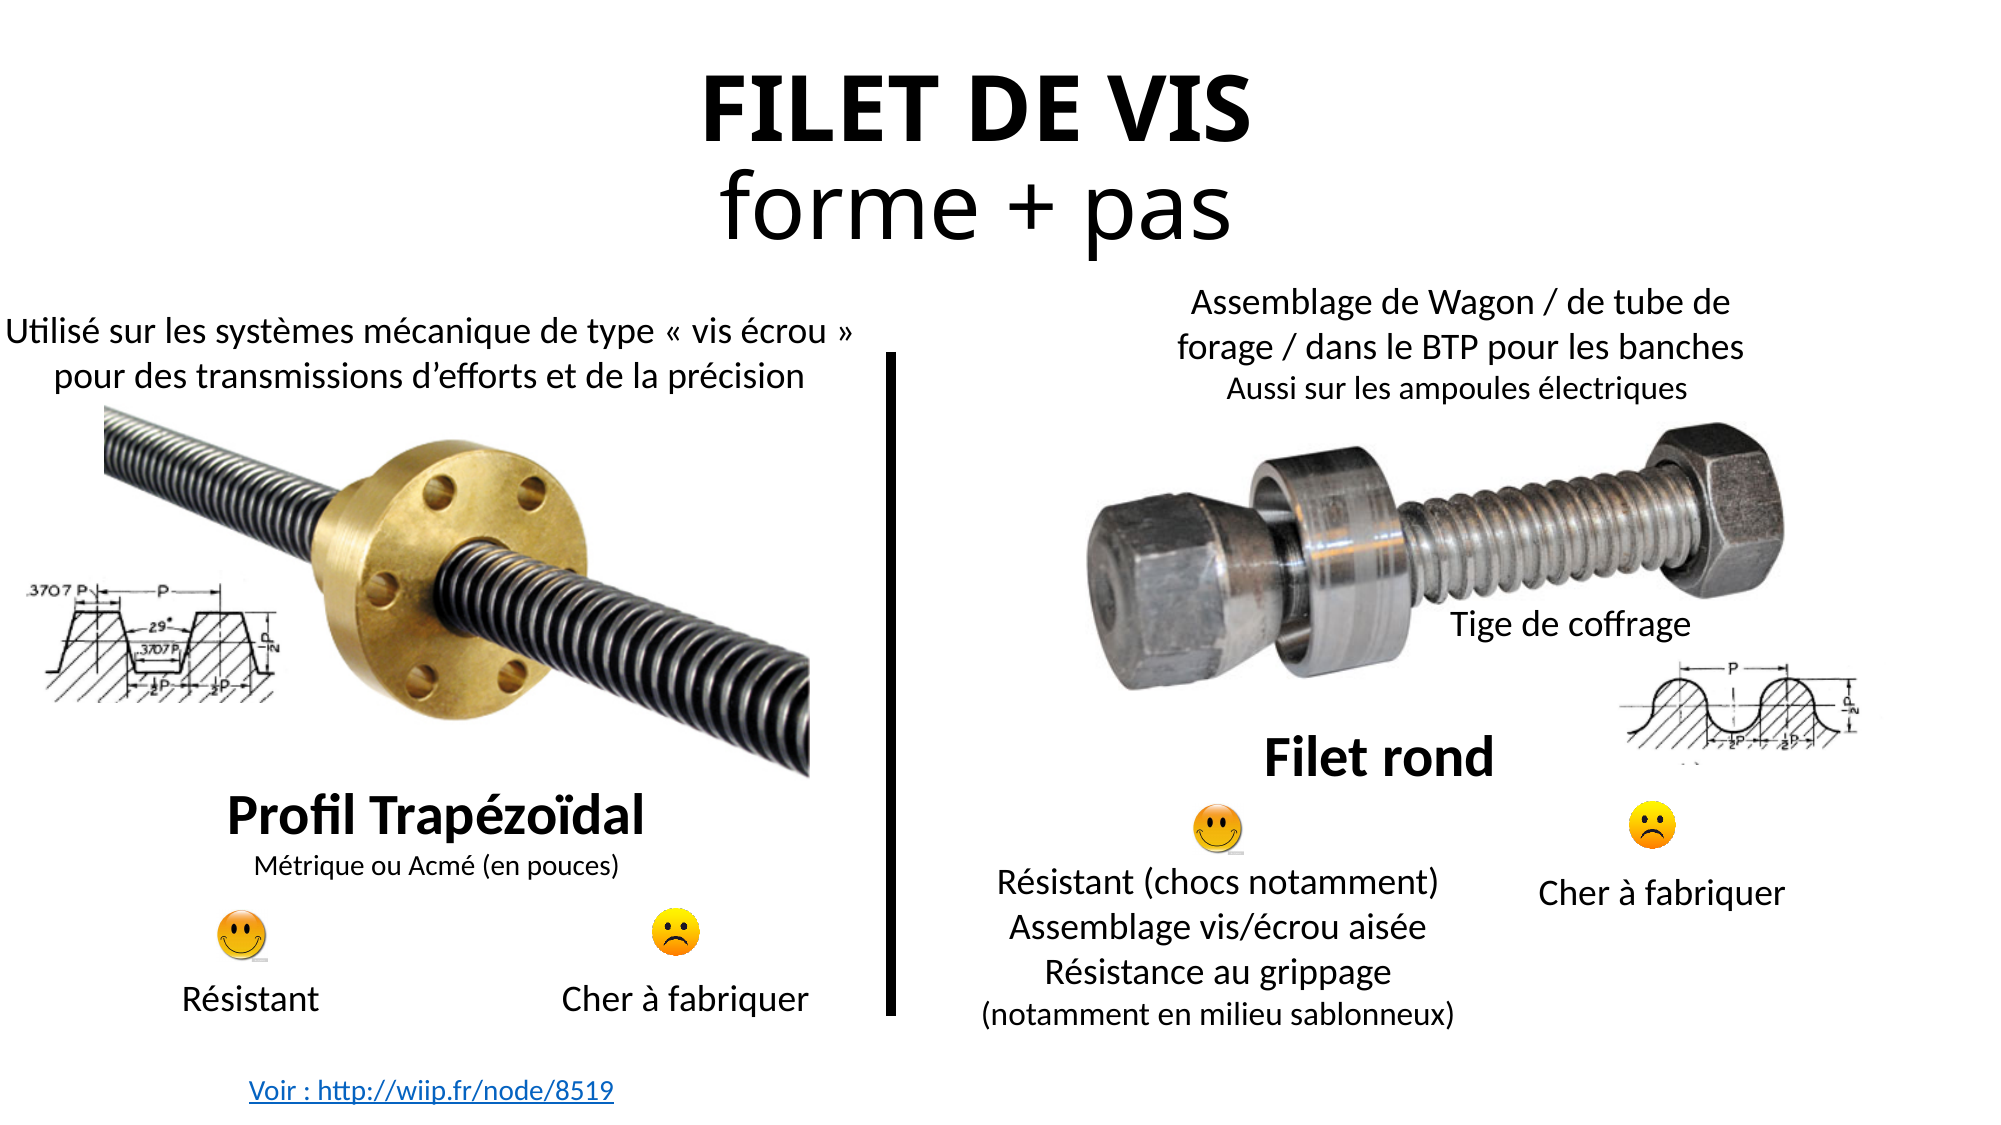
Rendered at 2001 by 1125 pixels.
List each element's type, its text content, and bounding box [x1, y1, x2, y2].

picture [13, 338, 810, 789]
picture [1192, 803, 1244, 855]
picture [1085, 421, 1886, 765]
text_box Cher à fabriquer [547, 966, 913, 1027]
picture [216, 909, 268, 962]
text_box Profil Trapézoïdal Métrique ou Acmé (en pouces) [186, 789, 687, 889]
text_box Filet rond [1249, 710, 1576, 796]
text_box Cher à fabriquer [1523, 860, 1890, 921]
text_box Voir : http://wiip.fr/node/8519 [234, 1063, 688, 1114]
title FILET DE VIS forme + pas [114, 52, 1840, 270]
text_box Utilisé sur les systèmes mécanique de type « vis écrou » pour des transmissions d’efforts et de la précision [0, 298, 875, 404]
text_box Assemblage de Wagon / de tube de forage / dans le BTP pour les banches Aussi sur les ampoules électriques [1139, 269, 1783, 415]
picture [1626, 799, 1677, 850]
text_box Résistant (chocs notamment) Assemblage vis/écrou aisée Résistance au grippage (notamment en milieu sablonneux) [962, 849, 1474, 1040]
text_box Résistant [0, 966, 507, 1027]
picture [650, 906, 701, 957]
